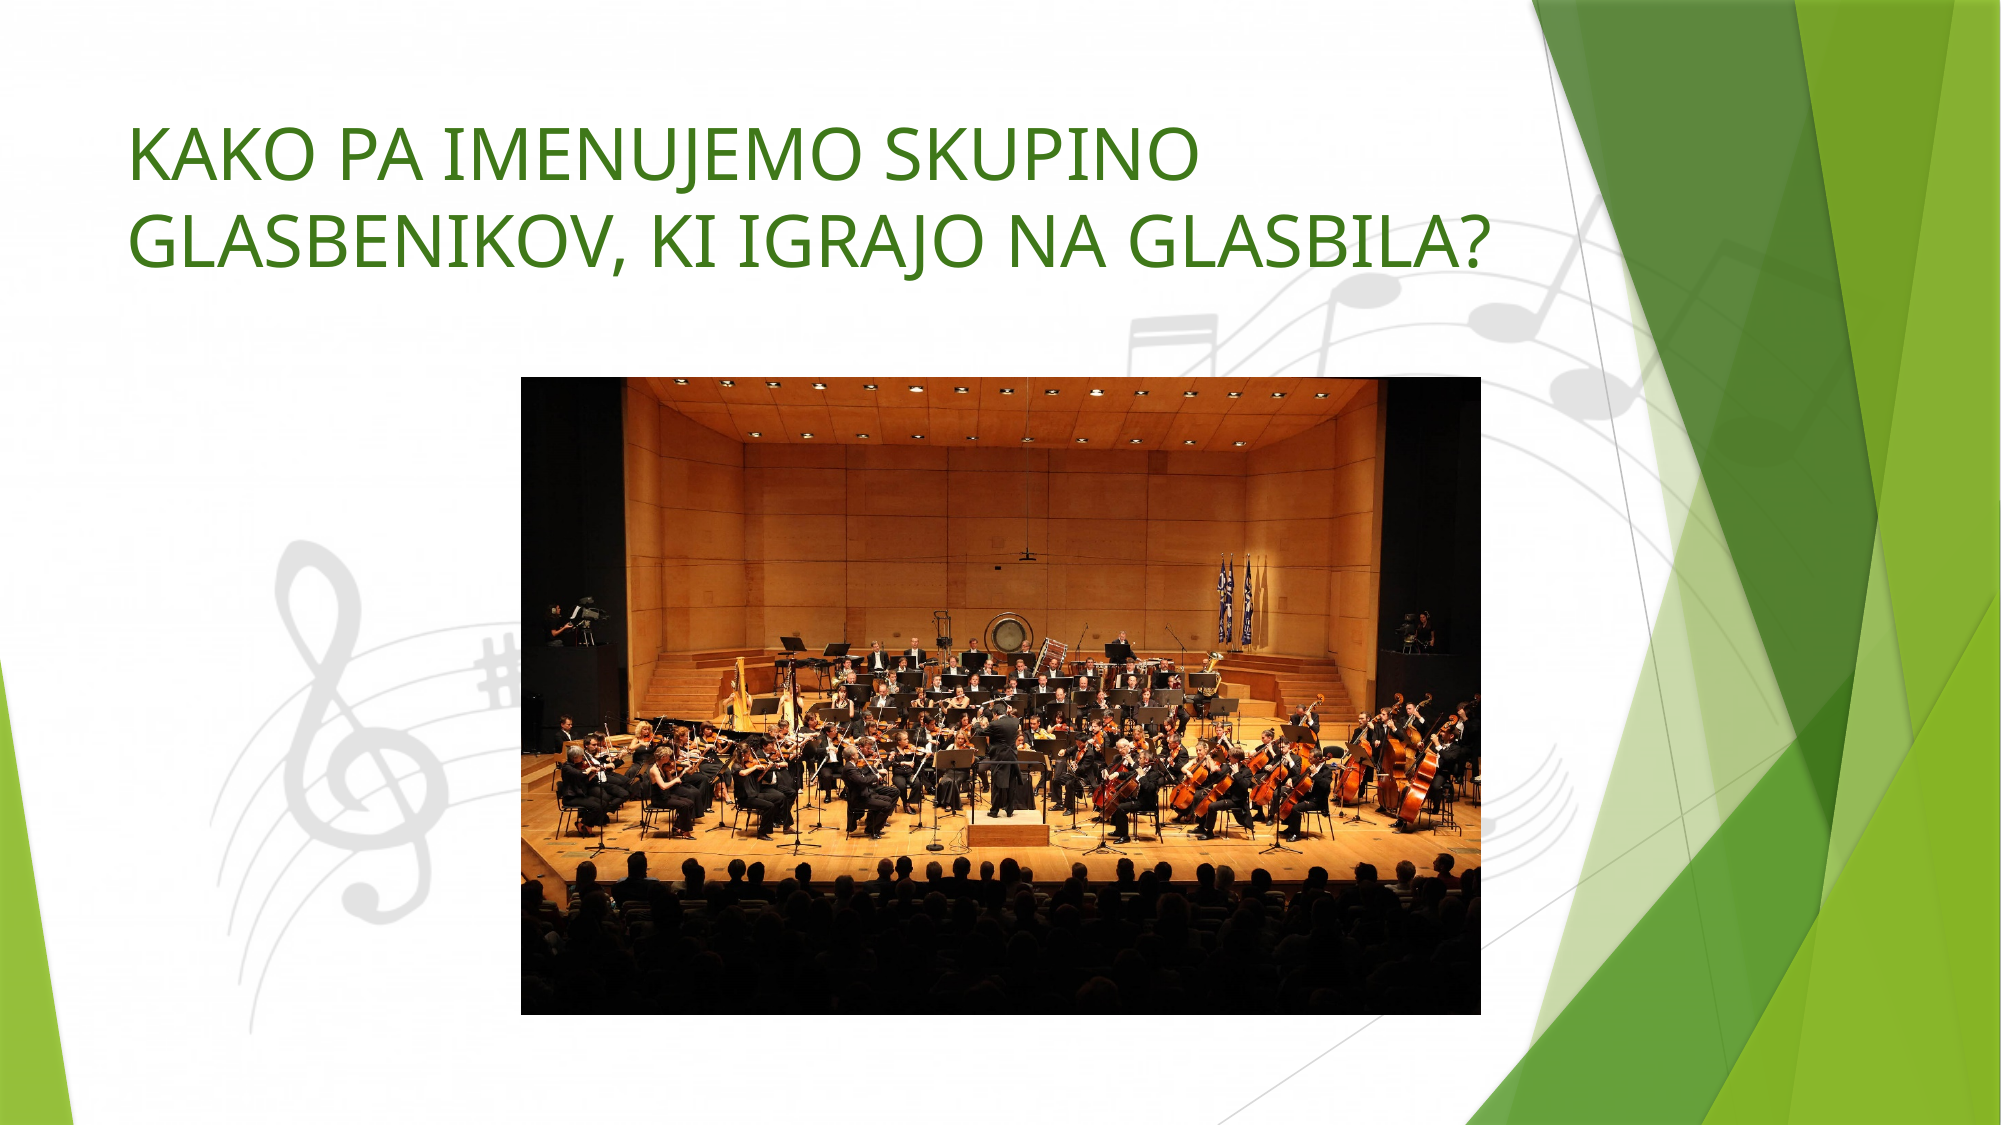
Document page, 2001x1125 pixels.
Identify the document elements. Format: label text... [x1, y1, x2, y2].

title KAKO PA IMENUJEMO SKUPINO GLASBENIKOV, KI IGRAJO NA GLASBILA? [111, 99, 1522, 317]
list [520, 376, 1482, 1015]
